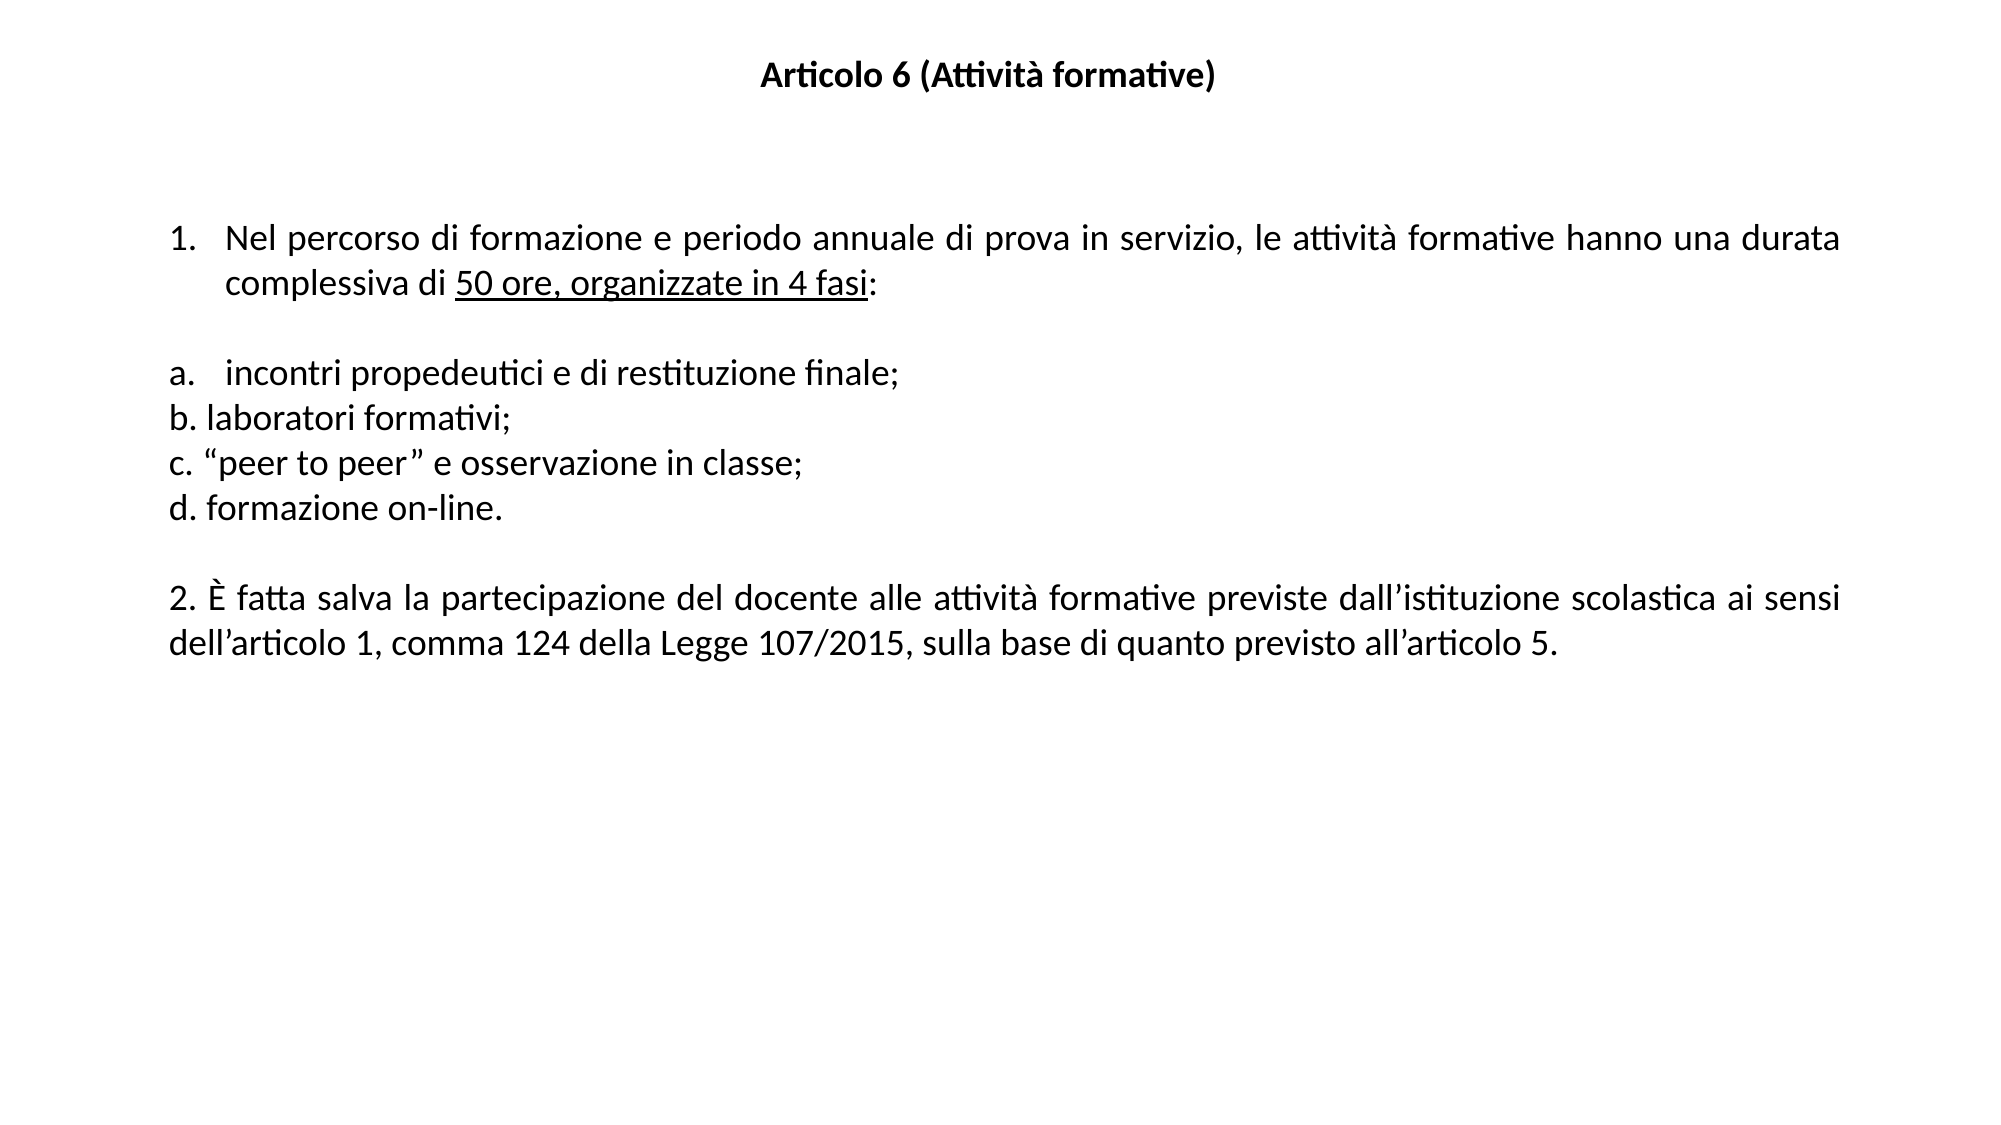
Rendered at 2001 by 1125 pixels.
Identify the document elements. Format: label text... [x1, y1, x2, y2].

text_box Nel percorso di formazione e periodo annuale di prova in servizio, le attività formative hanno una durata complessiva di 50 ore, organizzate in 4 fasi: incontri propedeutici e di restituzione finale; b. laboratori formativi; c. “peer to peer” e osservazione in classe; d. formazione on-line. 2. È fatta salva la partecipazione del docente alle attività formative previste dall’istituzione scolastica ai sensi dell’articolo 1, comma 124 della Legge 107/2015, sulla base di quanto previsto all’articolo 5. [154, 205, 1858, 671]
text_box Articolo 6 (Attività formative) [745, 42, 1232, 103]
